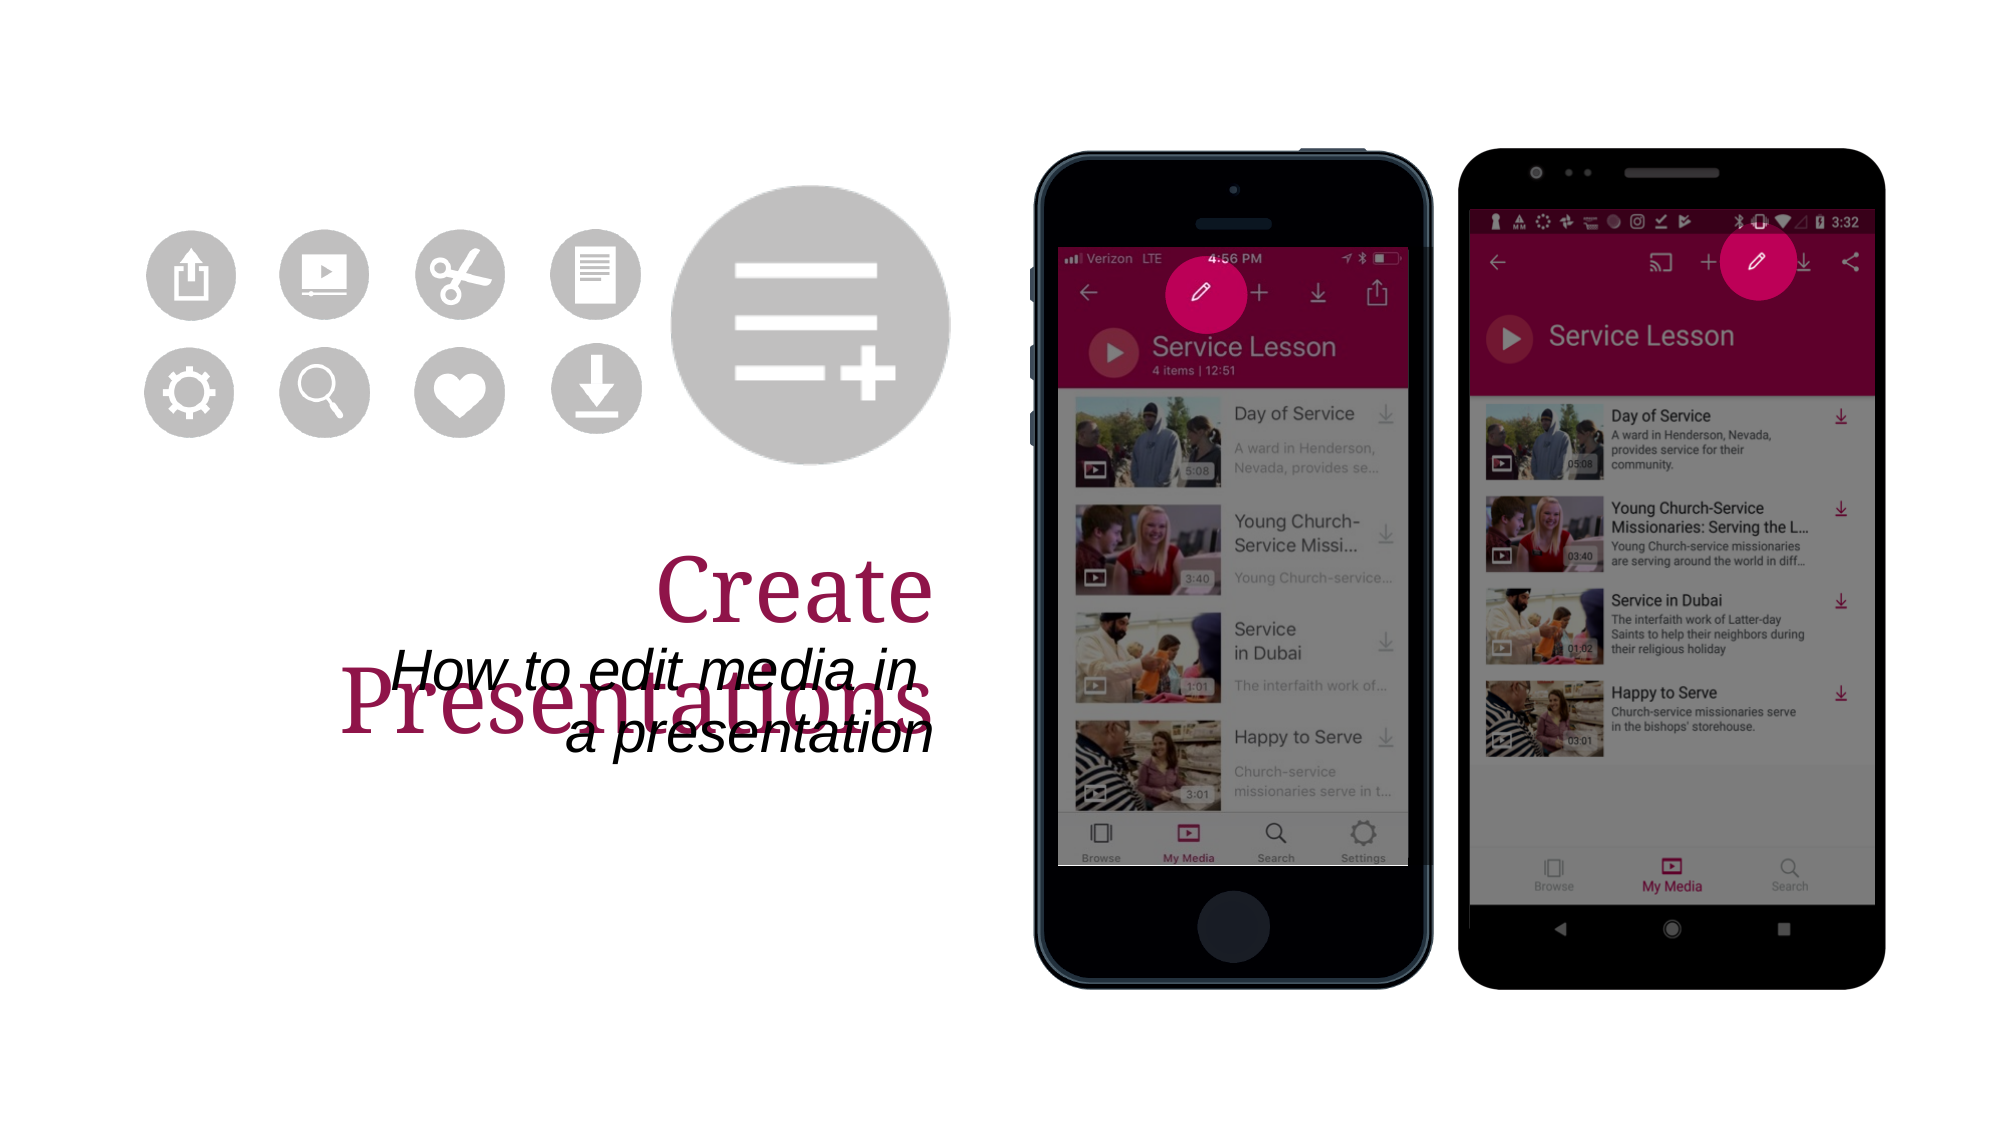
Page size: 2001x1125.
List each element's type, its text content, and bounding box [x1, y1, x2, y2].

picture [415, 229, 505, 320]
picture [551, 343, 642, 434]
picture [279, 347, 370, 438]
picture [1058, 247, 1408, 866]
picture [550, 229, 641, 320]
picture [1458, 148, 1886, 990]
picture [144, 347, 234, 438]
picture [670, 185, 951, 466]
picture [279, 229, 369, 320]
text_box How to edit media in a presentation [104, 632, 951, 781]
text_box Create Presentations [70, 523, 951, 839]
picture [146, 230, 236, 321]
picture [414, 347, 505, 438]
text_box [1030, 148, 1434, 990]
